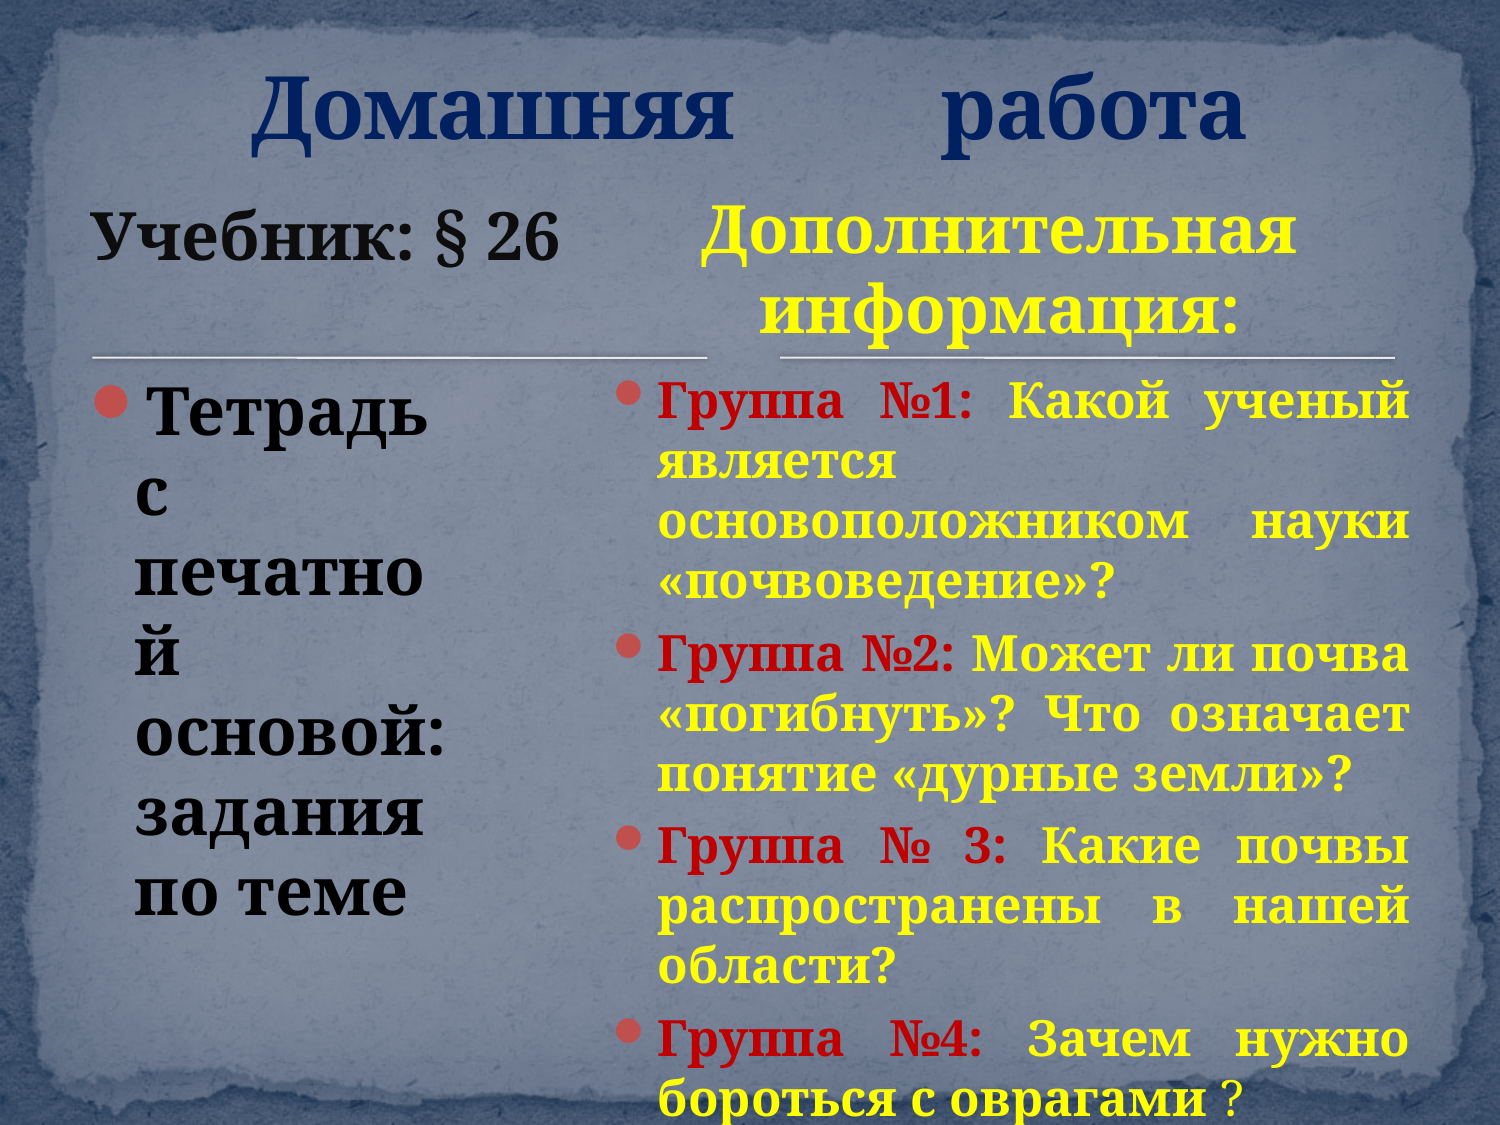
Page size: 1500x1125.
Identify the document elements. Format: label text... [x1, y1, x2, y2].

title Домашняя работа [74, 25, 1425, 165]
list Группа №1: Какой ученый является основоположником науки «почвоведение»? Группа №2: Может ли почва «погибнуть»? Что означает понятие «дурные земли»? Группа № 3: Какие почвы распространены в нашей области? Группа №4: Зачем нужно бороться с оврагами ? [597, 361, 1426, 1004]
list Дополнительная информация: [572, 197, 1427, 357]
list Тетрадь с печатной основой: задания по теме [75, 361, 469, 1004]
list Учебник: § 26 [73, 150, 588, 283]
